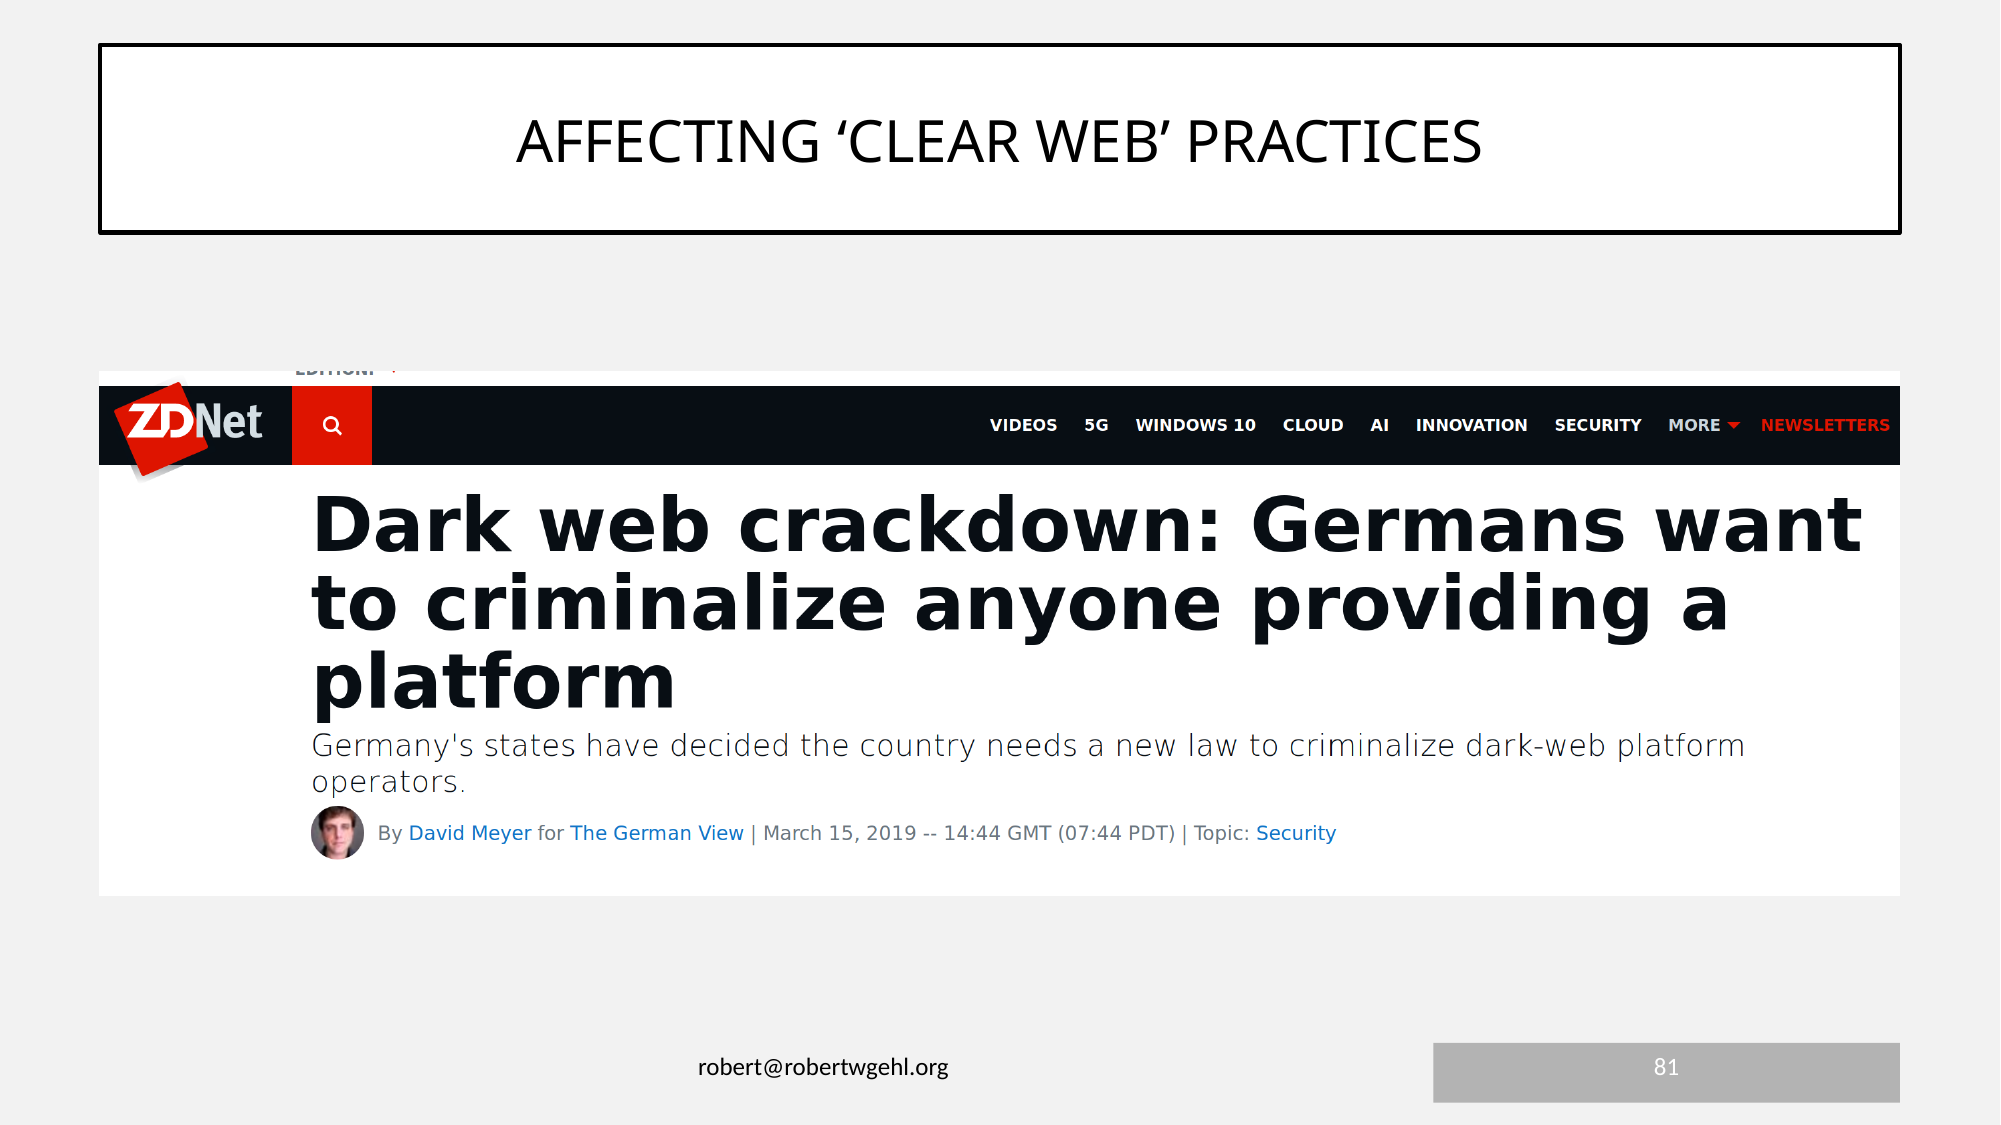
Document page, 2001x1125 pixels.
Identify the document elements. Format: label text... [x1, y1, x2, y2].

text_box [99, 371, 1901, 897]
footer robert@robertwgehl.org [683, 1042, 1317, 1103]
slide_number 81 [1433, 1042, 1900, 1103]
title Affecting ‘Clear web’ Practices [98, 43, 1902, 235]
